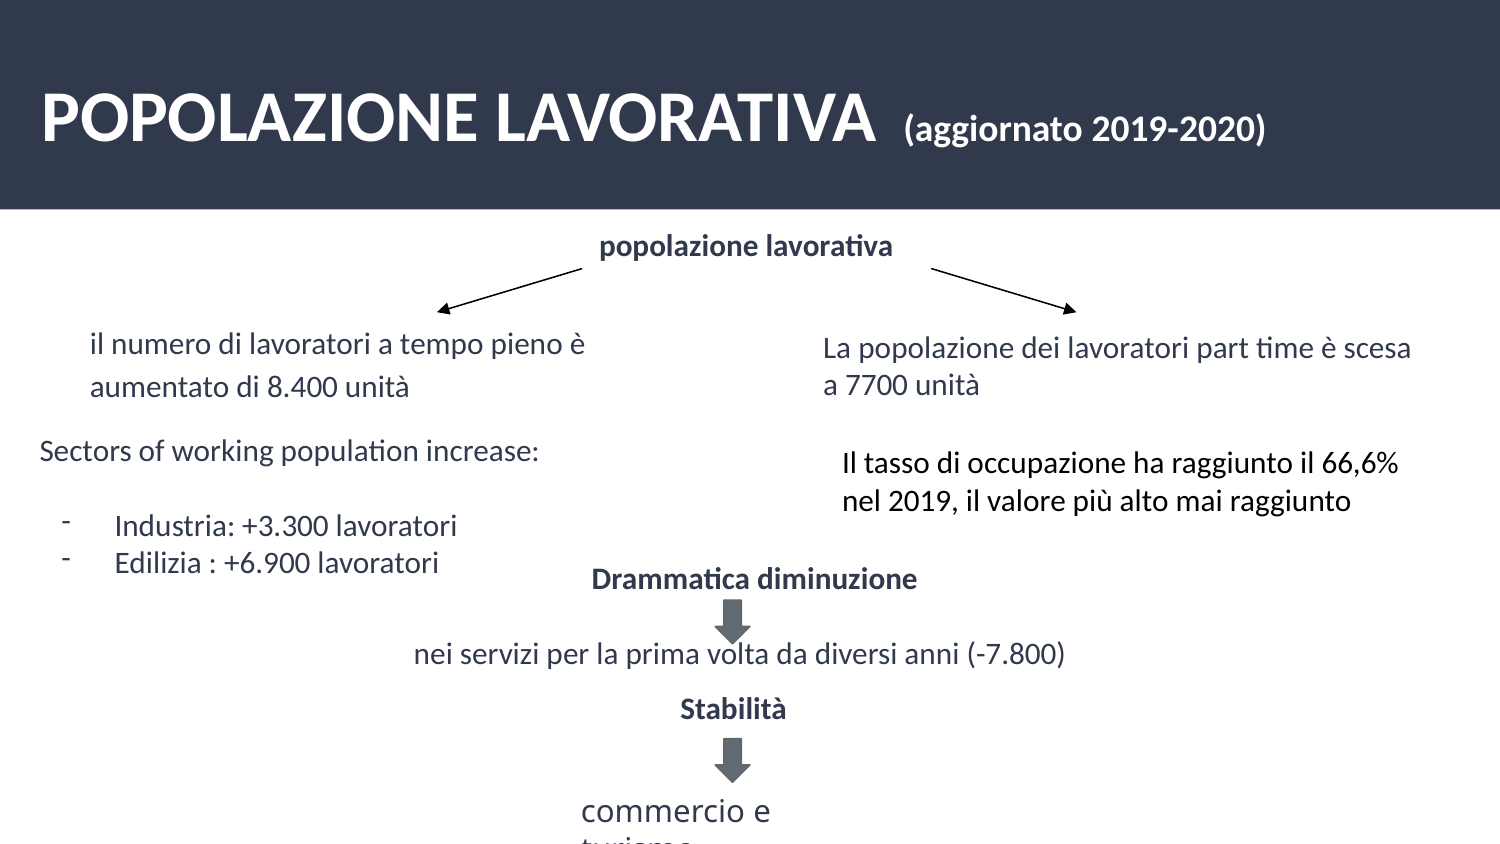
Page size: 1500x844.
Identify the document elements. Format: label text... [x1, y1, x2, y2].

text_box Il tasso di occupazione ha raggiunto il 66,6% nel 2019, il valore più alto mai raggiunto [827, 427, 1430, 533]
text_box La popolazione dei lavoratori part time è scesa a 7700 unità [808, 312, 1430, 415]
list il numero di lavoratori a tempo pieno è aumentato di 8.400 unità [74, 302, 731, 415]
title POPOLAZIONE LAVORATIVA (aggiornato 2019-2020) [26, 53, 1424, 157]
text_box popolazione lavorativa [506, 210, 994, 278]
text_box [715, 600, 750, 644]
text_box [436, 268, 583, 313]
text_box Stabilità [569, 673, 1038, 741]
text_box commercio e turismo [565, 776, 896, 844]
text_box Sectors of working population increase: Industria: +3.300 lavoratori Edilizia : +6.900 lavoratori [24, 415, 1053, 543]
text_box Drammatica diminuzione nei servizi per la prima volta da diversi anni (-7.800) [23, 543, 1442, 698]
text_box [930, 268, 1077, 313]
text_box [715, 738, 750, 776]
